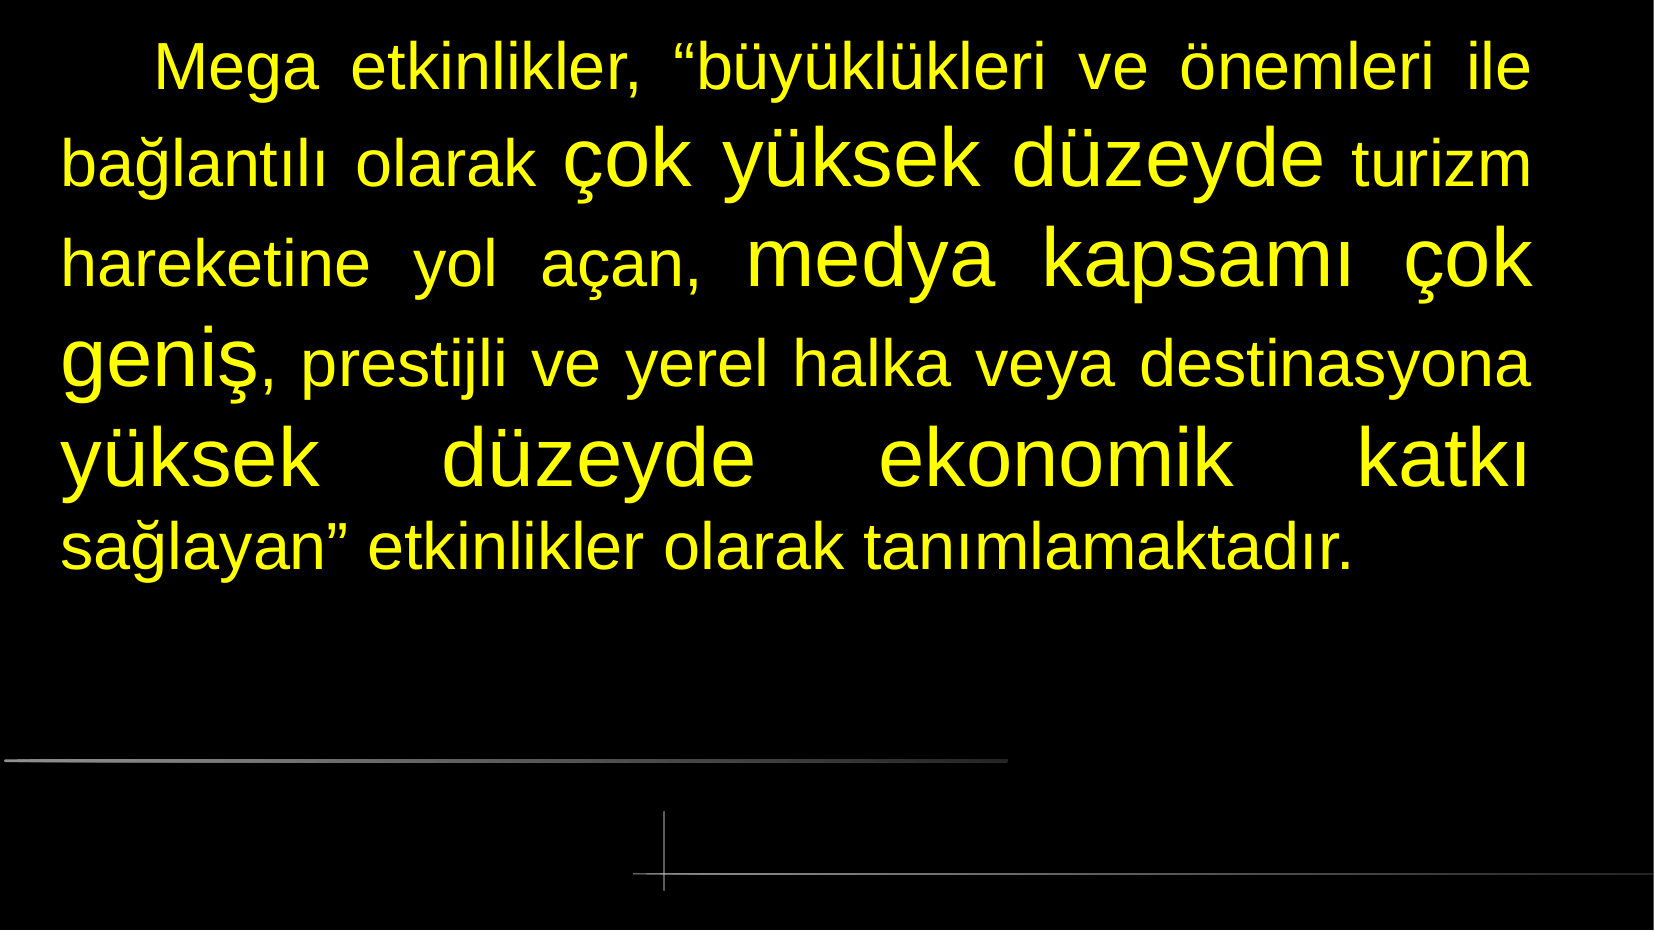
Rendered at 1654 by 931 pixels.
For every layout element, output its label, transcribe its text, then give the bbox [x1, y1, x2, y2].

list Mega etkinlikler, “büyüklükleri ve önemleri ile bağlantılı olarak çok yüksek düzeyde turizm hareketine yol açan, medya kapsamı çok geniş, prestijli ve yerel halka veya destinasyona yüksek düzeyde ekonomik katkı sağlayan” etkinlikler olarak tanımlamaktadır. [60, 22, 1534, 866]
